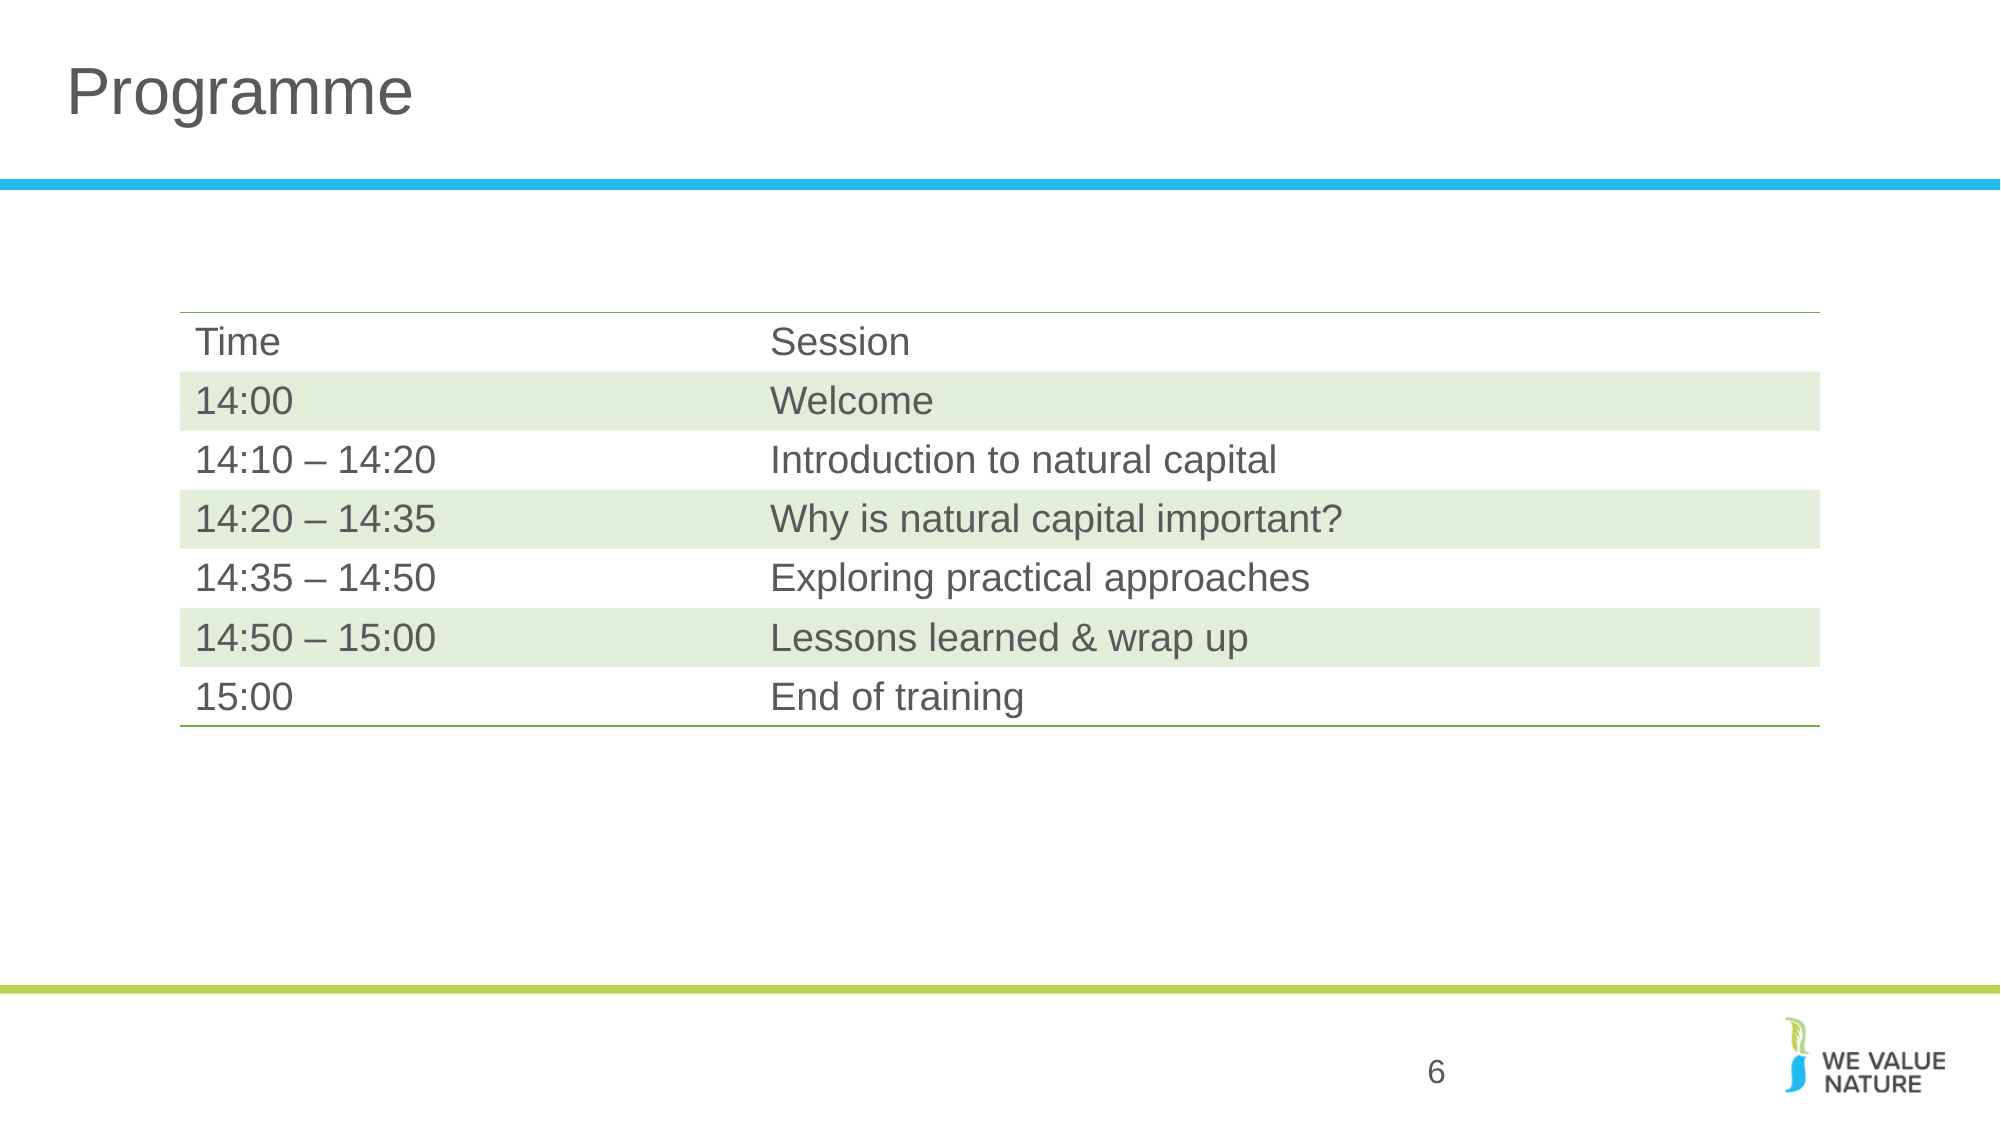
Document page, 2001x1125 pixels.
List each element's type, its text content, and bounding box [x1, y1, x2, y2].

picture [0, 985, 2000, 1101]
table_cell End of training [755, 667, 1820, 725]
table_cell Exploring practical approaches [755, 549, 1820, 608]
table_cell 14:50 – 15:00 [180, 608, 755, 667]
title Programme [51, 20, 1938, 165]
table_cell 14:10 – 14:20 [180, 431, 755, 490]
slide_number 6 [1412, 1042, 1863, 1103]
table_cell Why is natural capital important? [755, 490, 1820, 549]
table_cell 14:00 [180, 372, 755, 431]
table_cell Welcome [755, 372, 1820, 431]
table_cell 15:00 [180, 667, 755, 725]
table_cell Lessons learned & wrap up [755, 608, 1820, 667]
table_header Time [180, 313, 755, 372]
table_cell 14:35 – 14:50 [180, 549, 755, 608]
picture [0, 179, 2001, 190]
table_cell Introduction to natural capital [755, 431, 1820, 490]
table_header Session [755, 313, 1820, 372]
table_cell 14:20 – 14:35 [180, 490, 755, 549]
